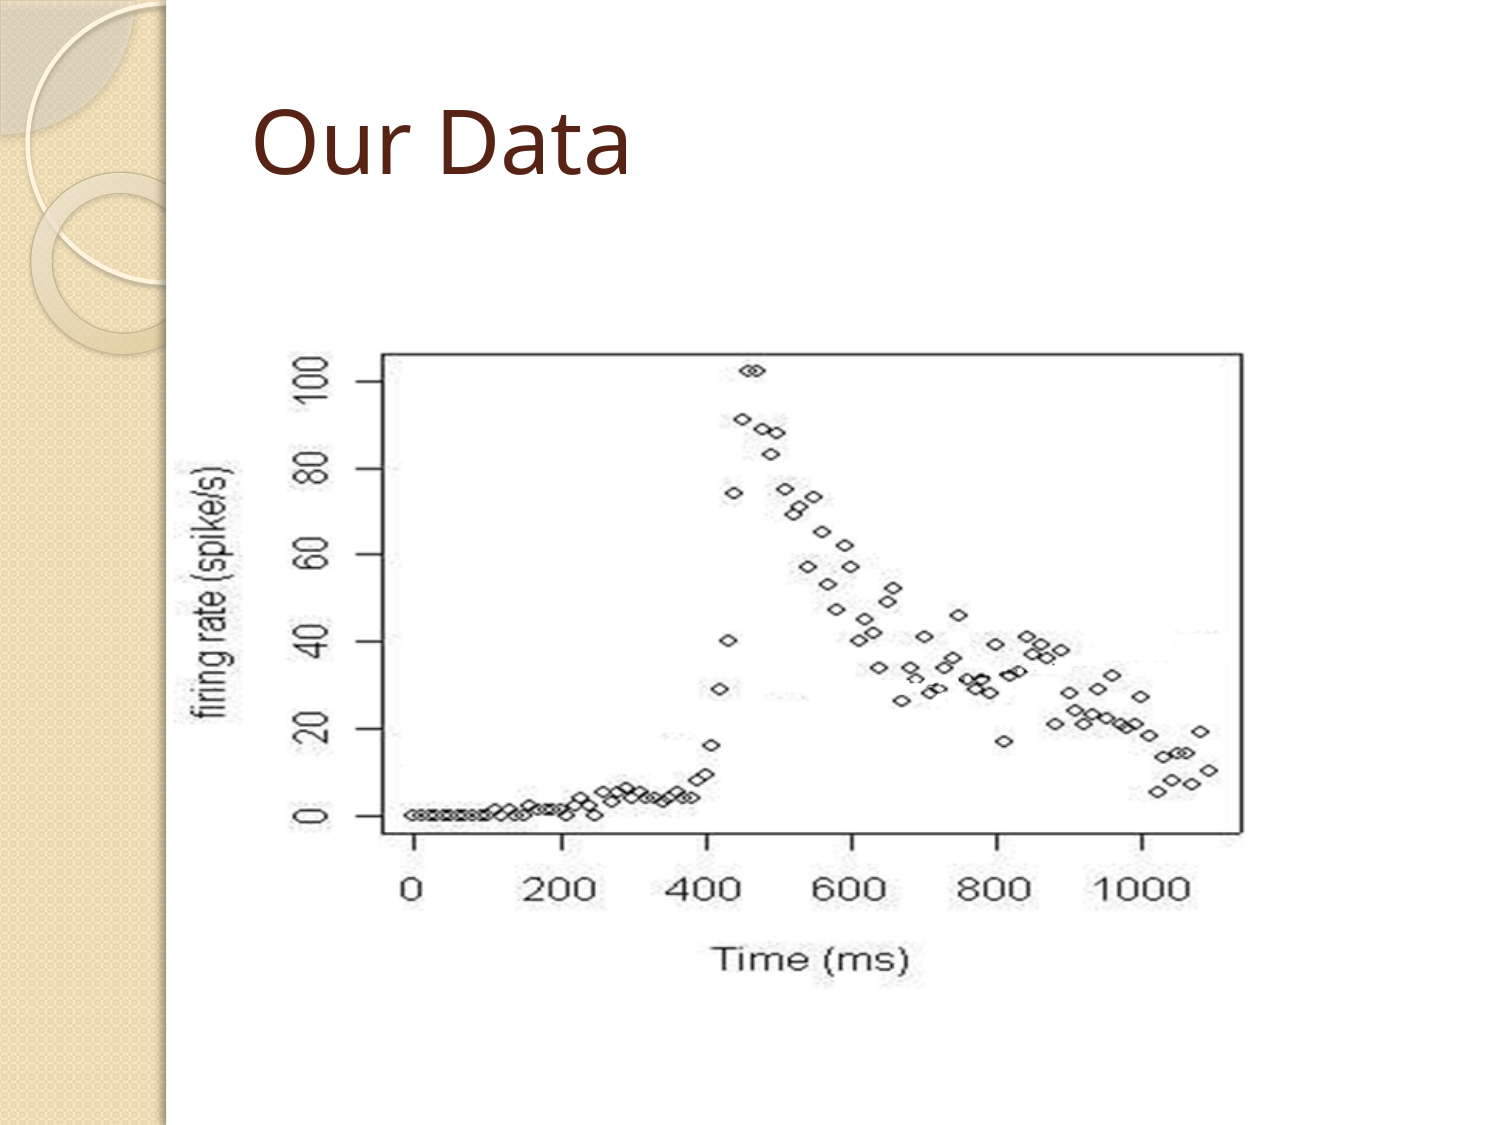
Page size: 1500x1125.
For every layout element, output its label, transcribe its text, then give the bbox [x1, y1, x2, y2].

picture [174, 212, 1351, 1013]
title Our Data [235, 45, 1466, 233]
